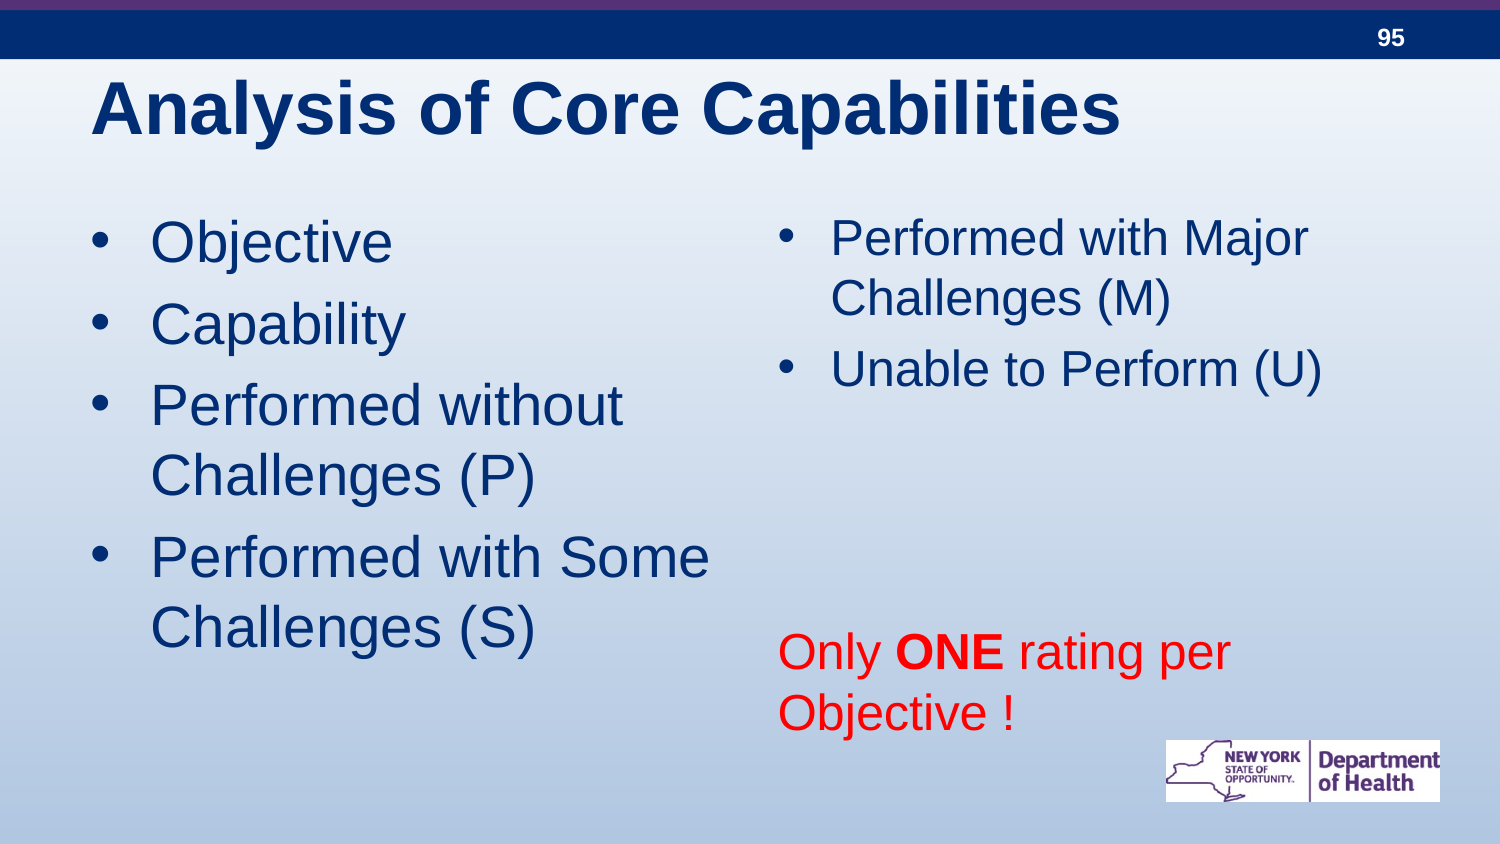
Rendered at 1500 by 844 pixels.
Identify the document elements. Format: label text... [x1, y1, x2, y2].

list Objective Capability Performed without Challenges (P) Performed with Some Challenges (S) [75, 196, 741, 754]
list Performed with Major Challenges (M) Unable to Perform (U) Only ONE rating per Objective ! [762, 196, 1425, 754]
picture [1166, 740, 1440, 802]
title Analysis of Core Capabilities [75, 33, 1425, 175]
